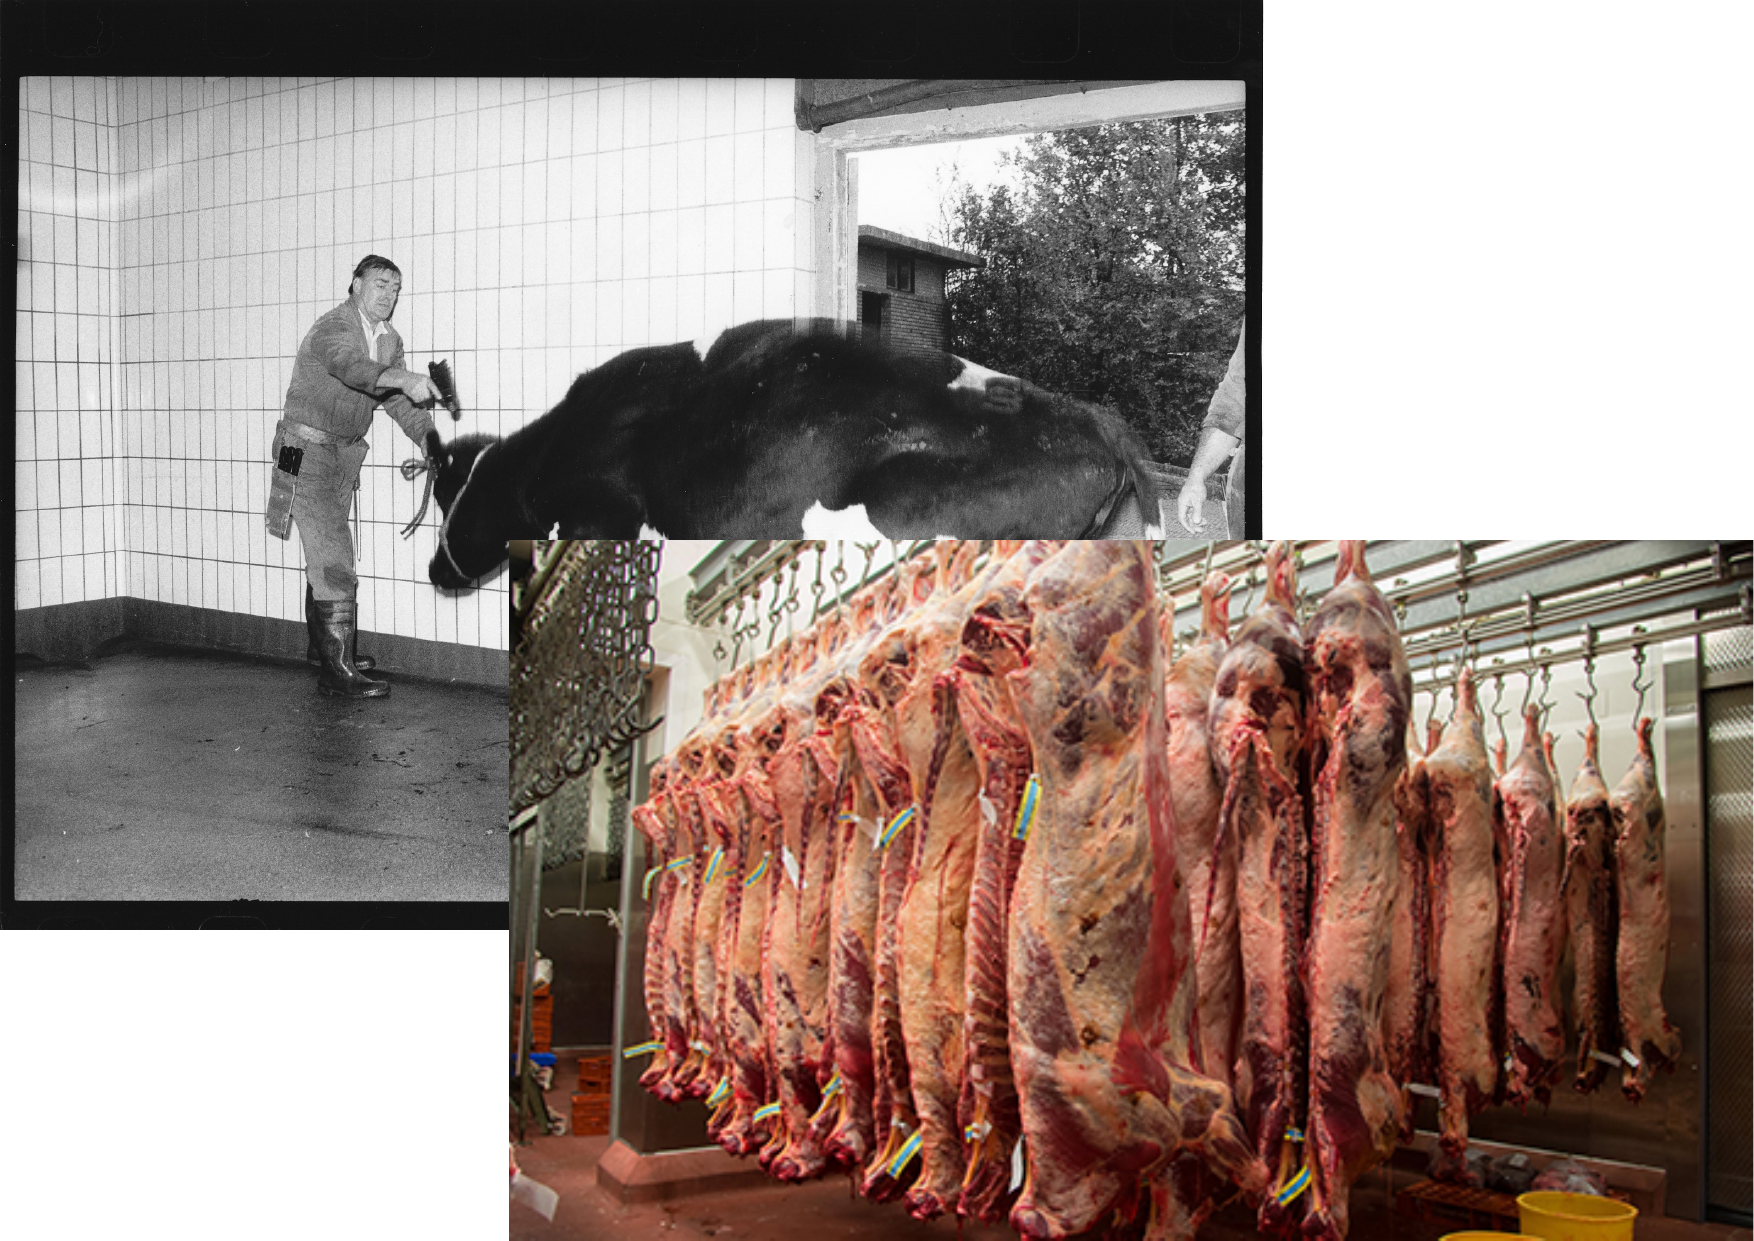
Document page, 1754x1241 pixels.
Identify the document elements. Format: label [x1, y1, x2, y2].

list [0, 0, 1264, 931]
picture [509, 540, 1754, 1241]
